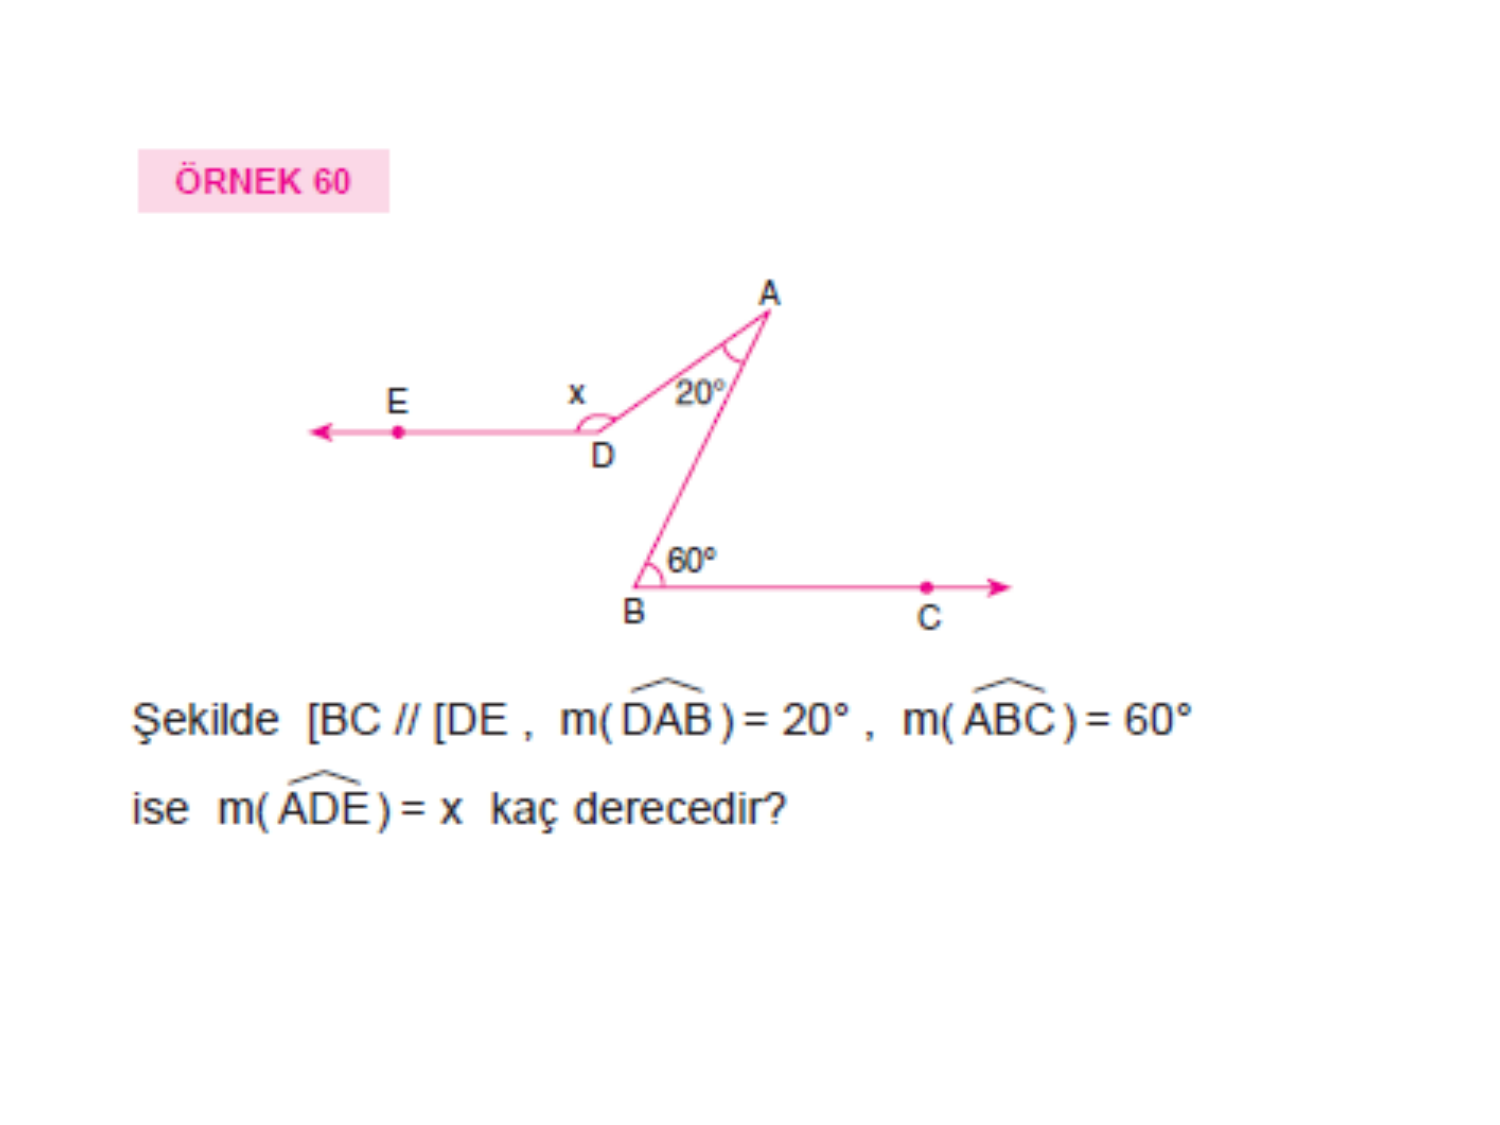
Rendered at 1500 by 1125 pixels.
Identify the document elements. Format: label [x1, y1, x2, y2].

picture [116, 128, 1243, 861]
